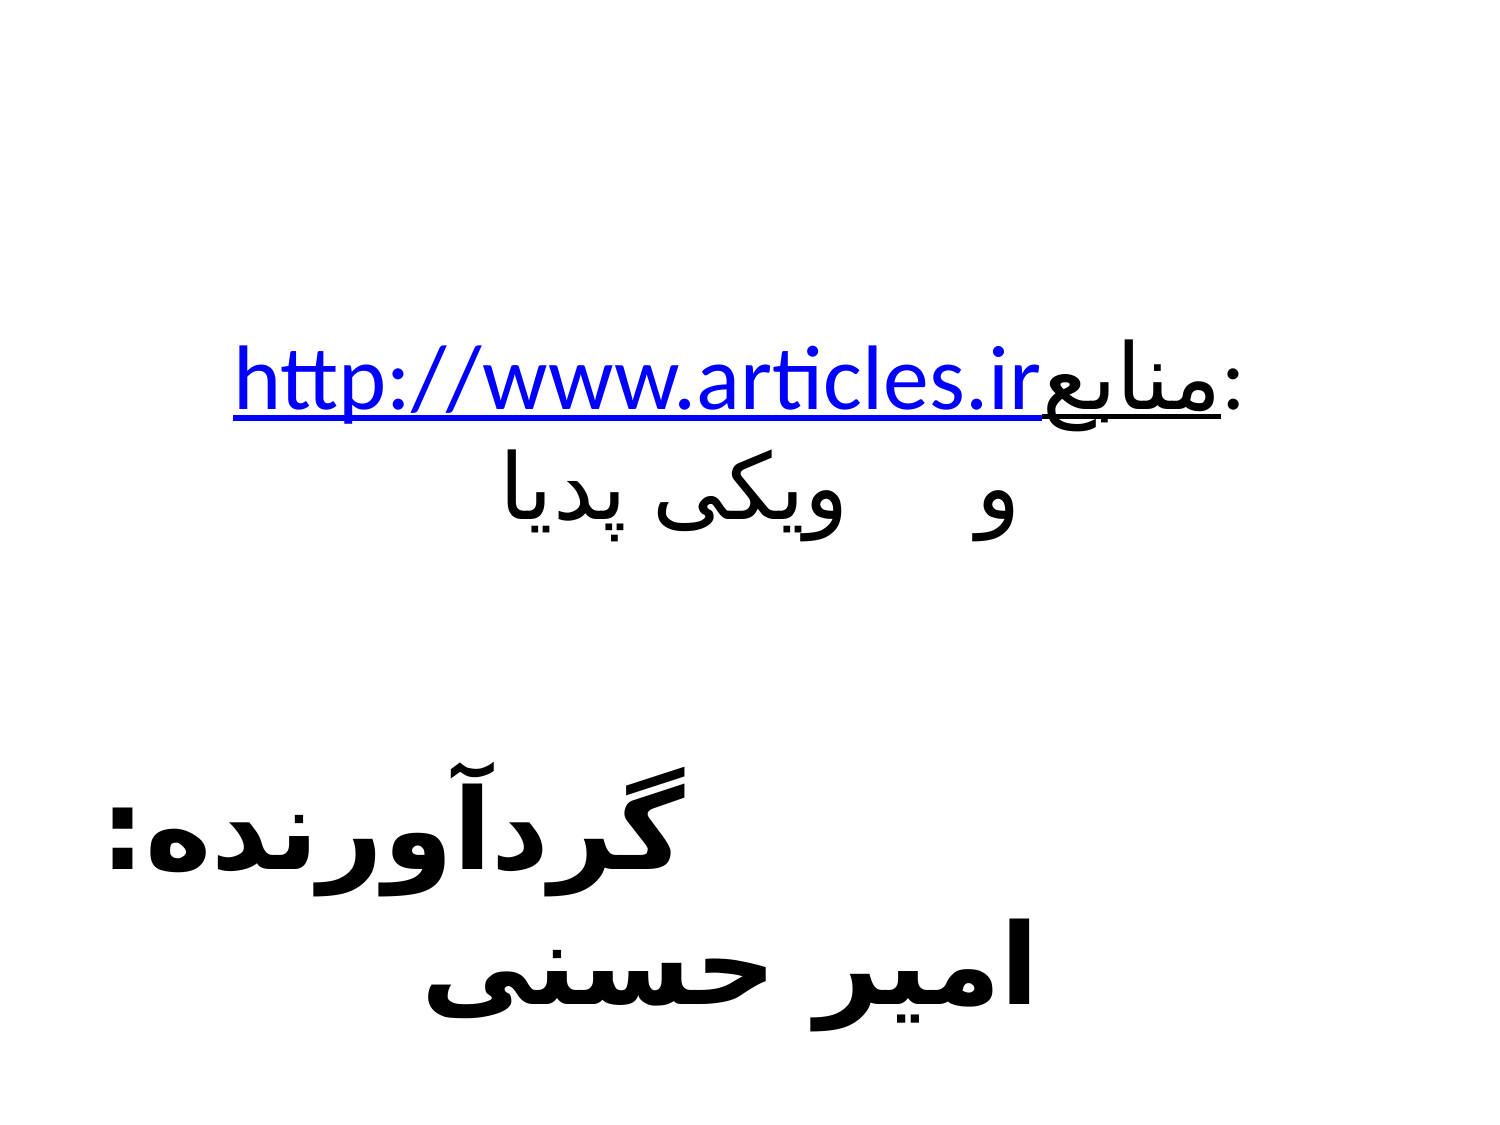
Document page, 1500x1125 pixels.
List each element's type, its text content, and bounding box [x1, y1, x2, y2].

title http://www.articles.irمنابع: و ویکی پدیا گردآورنده: امیر حسنی [0, 0, 1500, 1125]
